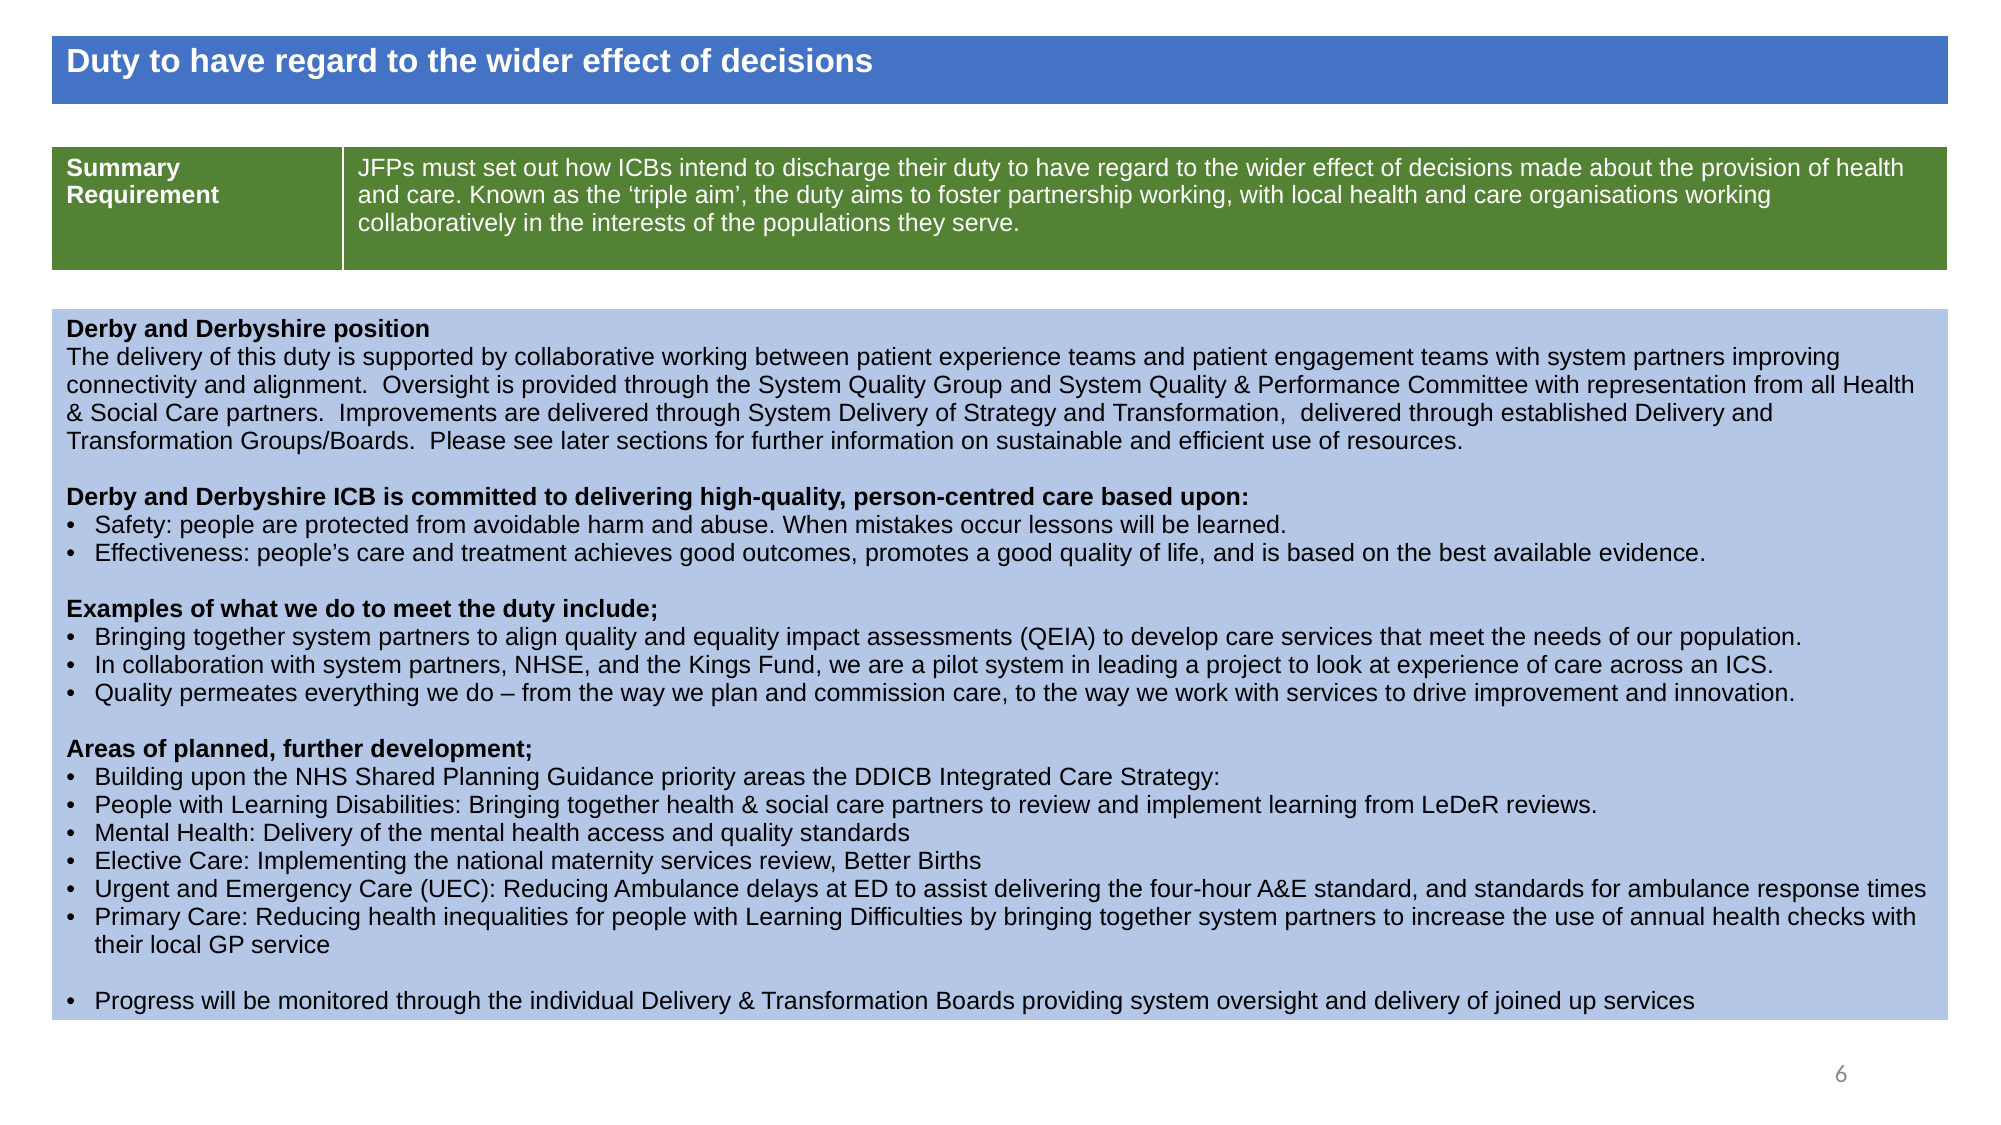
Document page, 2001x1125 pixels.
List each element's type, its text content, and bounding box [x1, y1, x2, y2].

table_header Duty to have regard to the wider effect of decisions [52, 36, 1948, 104]
slide_number 6 [1412, 1042, 1863, 1103]
table_header Derby and Derbyshire position The delivery of this duty is supported by collaborative working between patient experience teams and patient engagement teams with system partners improving connectivity and alignment. Oversight is provided through the System Quality Group and System Quality & Performance Committee with representation from all Health & Social Care partners. Improvements are delivered through System Delivery of Strategy and Transformation, delivered through established Delivery and Transformation Groups/Boards. Please see later sections for further information on sustainable and efficient use of resources. Derby and Derbyshire ICB is committed to delivering high-quality, person-centred care based upon: Safety: people are protected from avoidable harm and abuse. When mistakes occur lessons will be learned. Effectiveness: people’s care and treatment achieves good outcomes, promotes a good quality of life, and is based on the best available evidence. Examples of what we do to meet the duty include; Bringing together system partners to align quality and equality impact assessments (QEIA) to develop care services that meet the needs of our population. In collaboration with system partners, NHSE, and the Kings Fund, we are a pilot system in leading a project to look at experience of care across an ICS. Quality permeates everything we do – from the way we plan and commission care, to the way we work with services to drive improvement and innovation. Areas of planned, further development; Building upon the NHS Shared Planning Guidance priority areas the DDICB Integrated Care Strategy: People with Learning Disabilities: Bringing together health & social care partners to review and implement learning from LeDeR reviews. Mental Health: Delivery of the mental health access and quality standards Elective Care: Implementing the national maternity services review, Better Births Urgent and Emergency Care (UEC): Reducing Ambulance delays at ED to assist delivering the four-hour A&E standard, and standards for ambulance response times Primary Care: Reducing health inequalities for people with Learning Difficulties by bringing together system partners to increase the use of annual health checks with their local GP service Progress will be monitored through the individual Delivery & Transformation Boards providing system oversight and delivery of joined up services [52, 309, 1948, 1020]
table_header JFPs must set out how ICBs intend to discharge their duty to have regard to the wider effect of decisions made about the provision of health and care. Known as the ‘triple aim’, the duty aims to foster partnership working, with local health and care organisations working collaboratively in the interests of the populations they serve. [344, 147, 1947, 270]
table_header Summary Requirement [52, 147, 342, 270]
